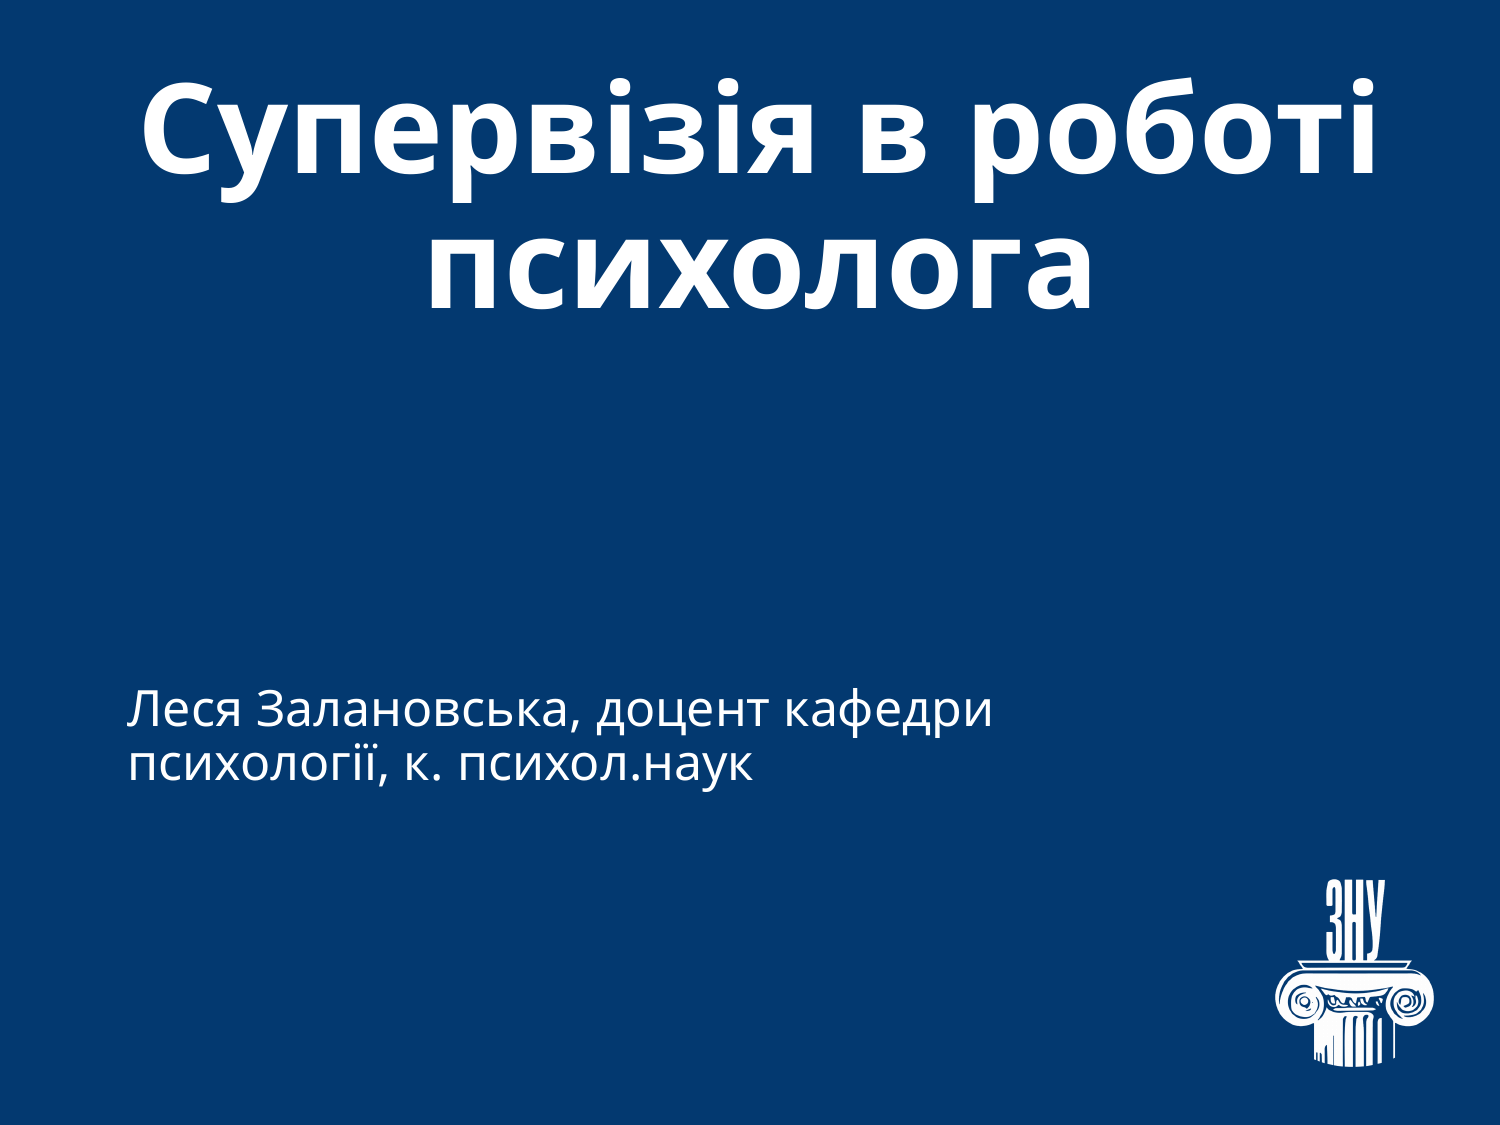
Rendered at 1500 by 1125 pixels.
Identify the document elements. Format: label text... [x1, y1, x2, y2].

picture [1275, 879, 1434, 1067]
title Супервізія в роботі психолога [40, 58, 1481, 583]
subtitle Леся Залановська, доцент кафедри психології, к. психол.наук [112, 675, 1238, 880]
